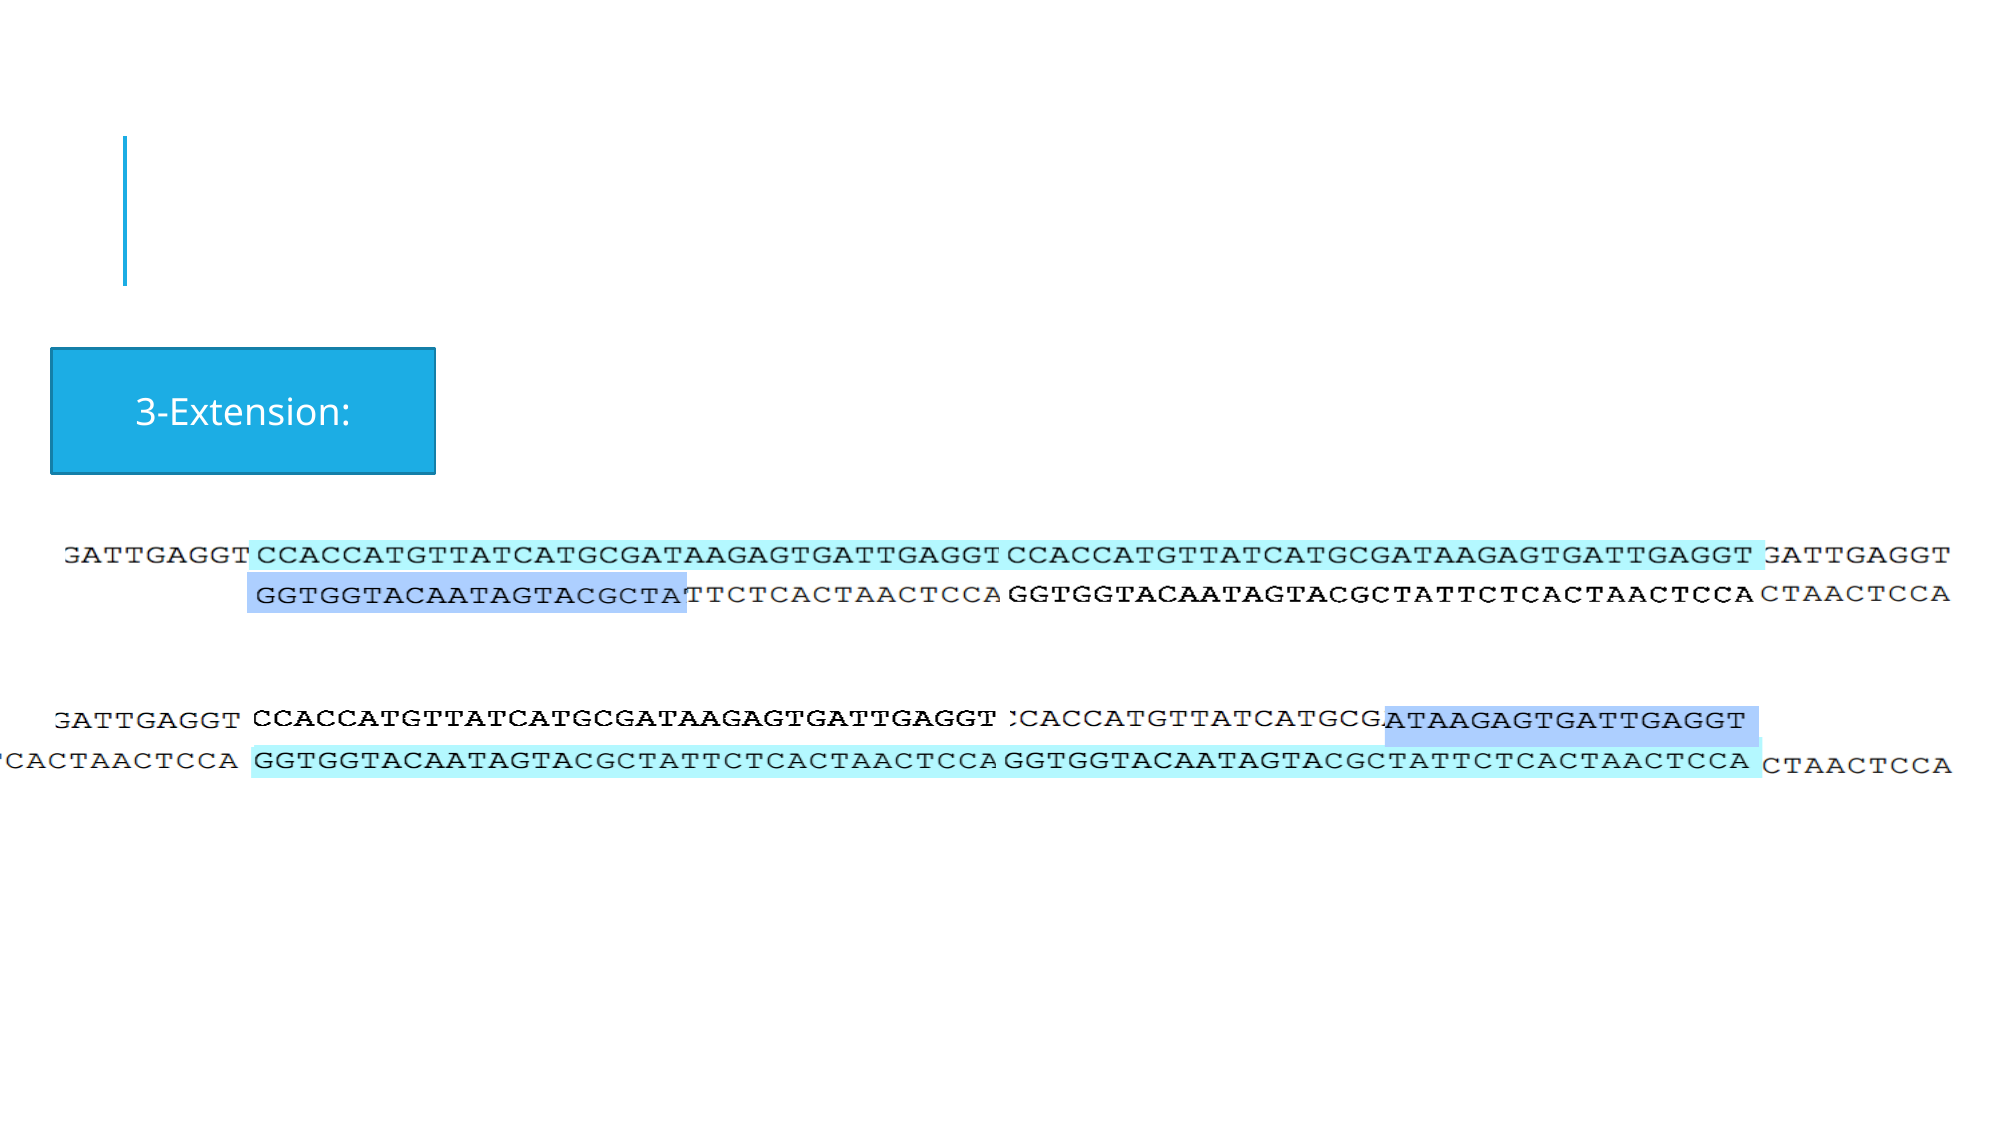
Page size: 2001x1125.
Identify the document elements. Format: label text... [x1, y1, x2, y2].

picture [0, 737, 252, 779]
picture [246, 572, 688, 614]
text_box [65, 540, 1965, 581]
text_box 3-Extension: [50, 347, 436, 475]
picture [1384, 705, 1760, 747]
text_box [690, 570, 1964, 612]
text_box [55, 703, 1381, 747]
picture [1466, 741, 1966, 783]
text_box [257, 752, 1763, 779]
